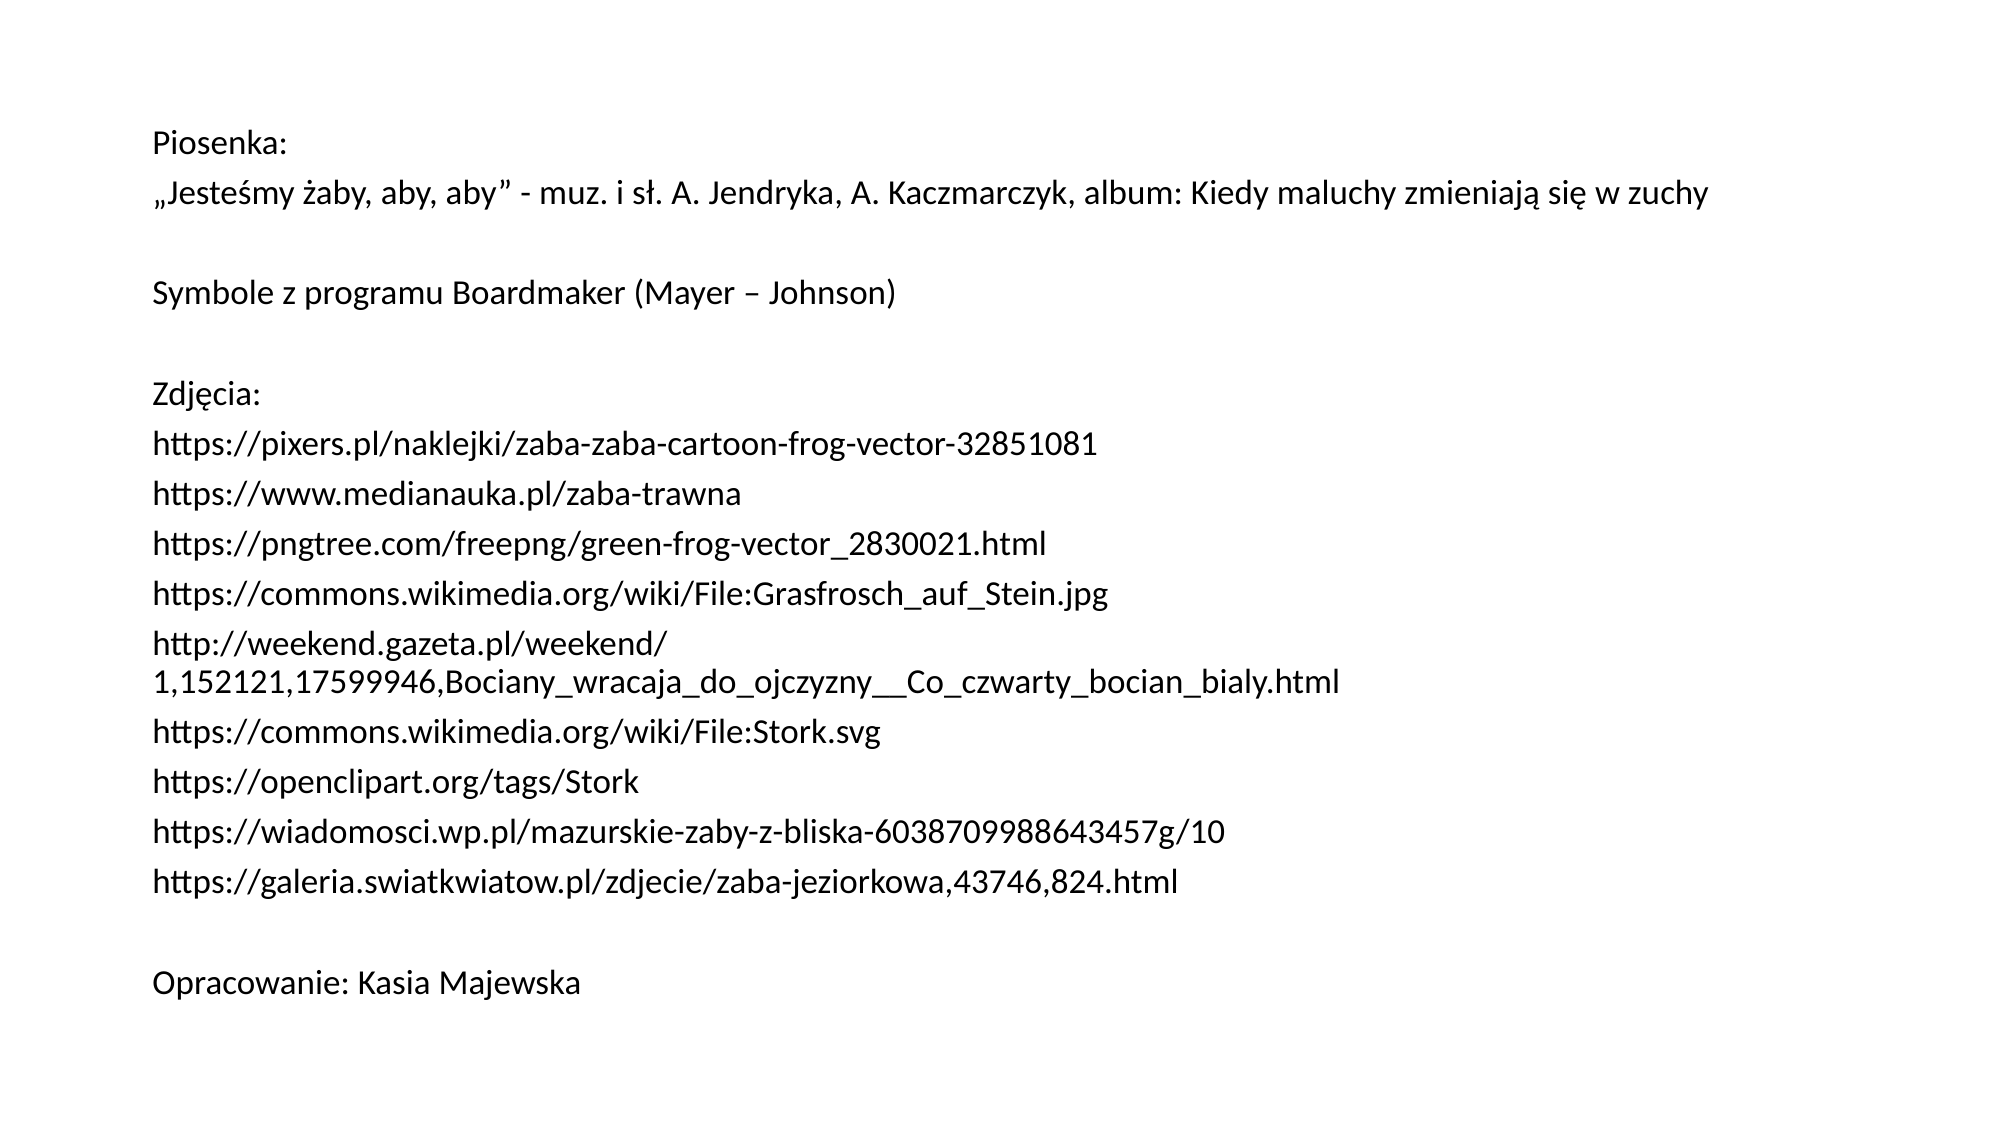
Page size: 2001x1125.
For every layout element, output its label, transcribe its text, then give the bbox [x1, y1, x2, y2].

list Piosenka: „Jesteśmy żaby, aby, aby” - muz. i sł. A. Jendryka, A. Kaczmarczyk, album: Kiedy maluchy zmieniają się w zuchy Symbole z programu Boardmaker (Mayer – Johnson) Zdjęcia: https://pixers.pl/naklejki/zaba-zaba-cartoon-frog-vector-32851081 https://www.medianauka.pl/zaba-trawna https://pngtree.com/freepng/green-frog-vector_2830021.html https://commons.wikimedia.org/wiki/File:Grasfrosch_auf_Stein.jpg http://weekend.gazeta.pl/weekend/1,152121,17599946,Bociany_wracaja_do_ojczyzny__Co_czwarty_bocian_bialy.html https://commons.wikimedia.org/wiki/File:Stork.svg https://openclipart.org/tags/Stork https://wiadomosci.wp.pl/mazurskie-zaby-z-bliska-6038709988643457g/10 https://galeria.swiatkwiatow.pl/zdjecie/zaba-jeziorkowa,43746,824.html Opracowanie: Kasia Majewska [137, 116, 1863, 1014]
